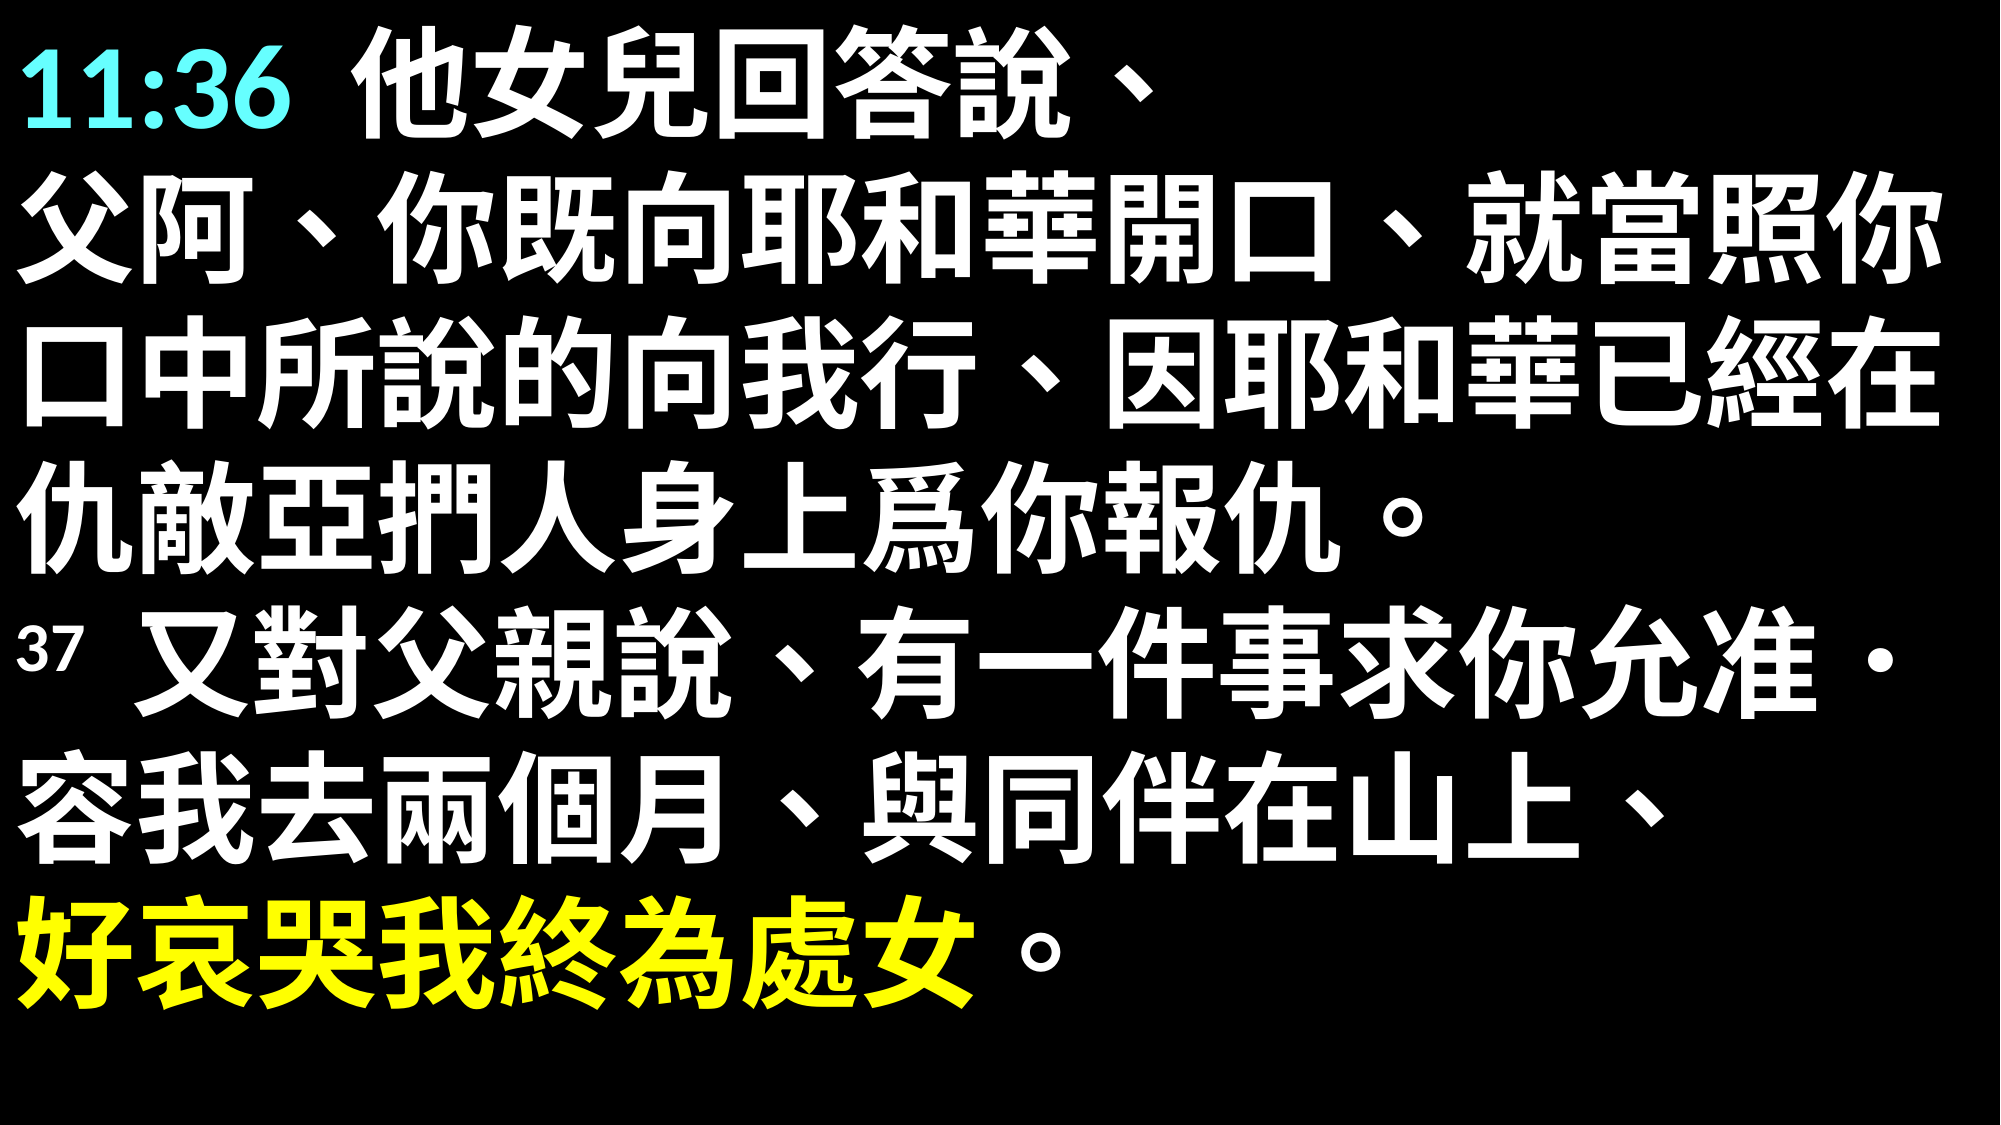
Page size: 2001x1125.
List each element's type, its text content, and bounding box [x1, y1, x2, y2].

text_box 11:36 他女兒回答說、 父阿、你既向耶和華開口、就當照你口中所說的向我行、因耶和華已經在仇敵亞捫人身上爲你報仇。 37 又對父親說、有一件事求你允准． 容我去兩個月、與同伴在山上、 好哀哭我終為處女。 [0, 0, 2000, 1030]
